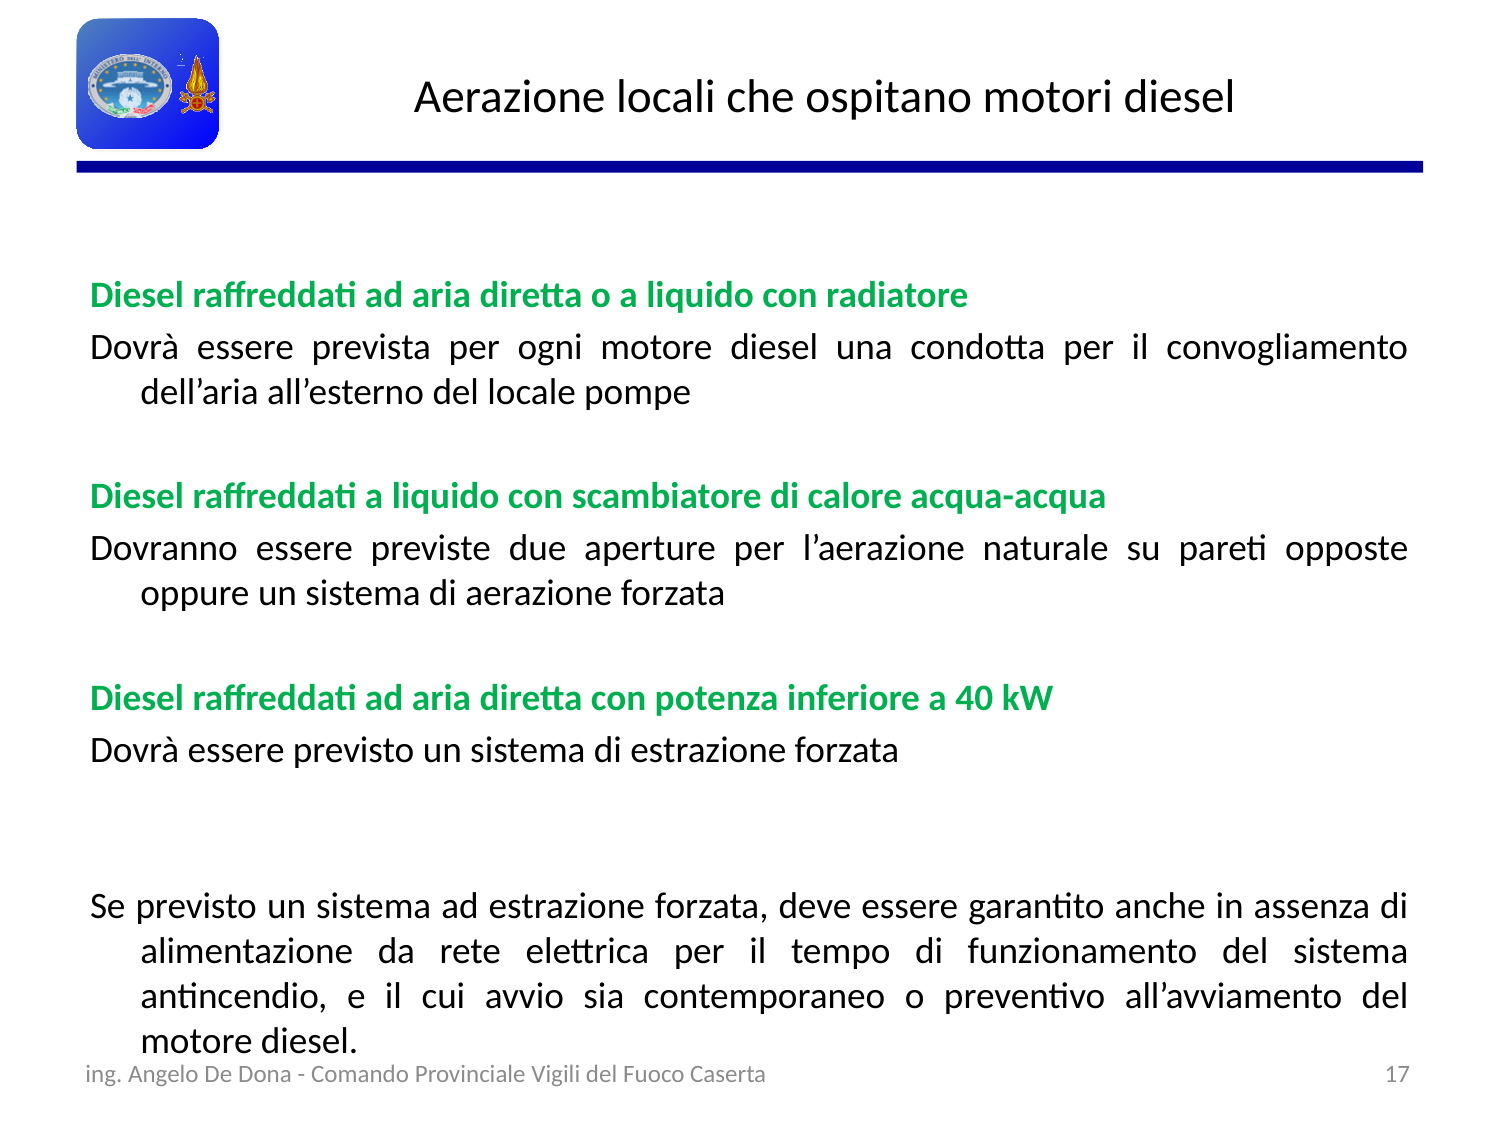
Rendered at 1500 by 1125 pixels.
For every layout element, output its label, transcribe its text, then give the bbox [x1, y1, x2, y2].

picture [88, 54, 150, 118]
title Aerazione locali che ospitano motori diesel [150, 0, 1500, 188]
list Diesel raffreddati ad aria diretta o a liquido con radiatore Dovrà essere prevista per ogni motore diesel una condotta per il convogliamento dell’aria all’esterno del locale pompe Diesel raffreddati a liquido con scambiatore di calore acqua-acqua Dovranno essere previste due aperture per l’aerazione naturale su pareti opposte oppure un sistema di aerazione forzata Diesel raffreddati ad aria diretta con potenza inferiore a 40 kW Dovrà essere previsto un sistema di estrazione forzata Se previsto un sistema ad estrazione forzata, deve essere garantito anche in assenza di alimentazione da rete elettrica per il tempo di funzionamento del sistema antincendio, e il cui avvio sia contemporaneo o preventivo all’avviamento del motore diesel. [75, 262, 1425, 1071]
slide_number 17 [1074, 1042, 1425, 1103]
footer ing. Angelo De Dona - Comando Provinciale Vigili del Fuoco Caserta [70, 1042, 938, 1103]
